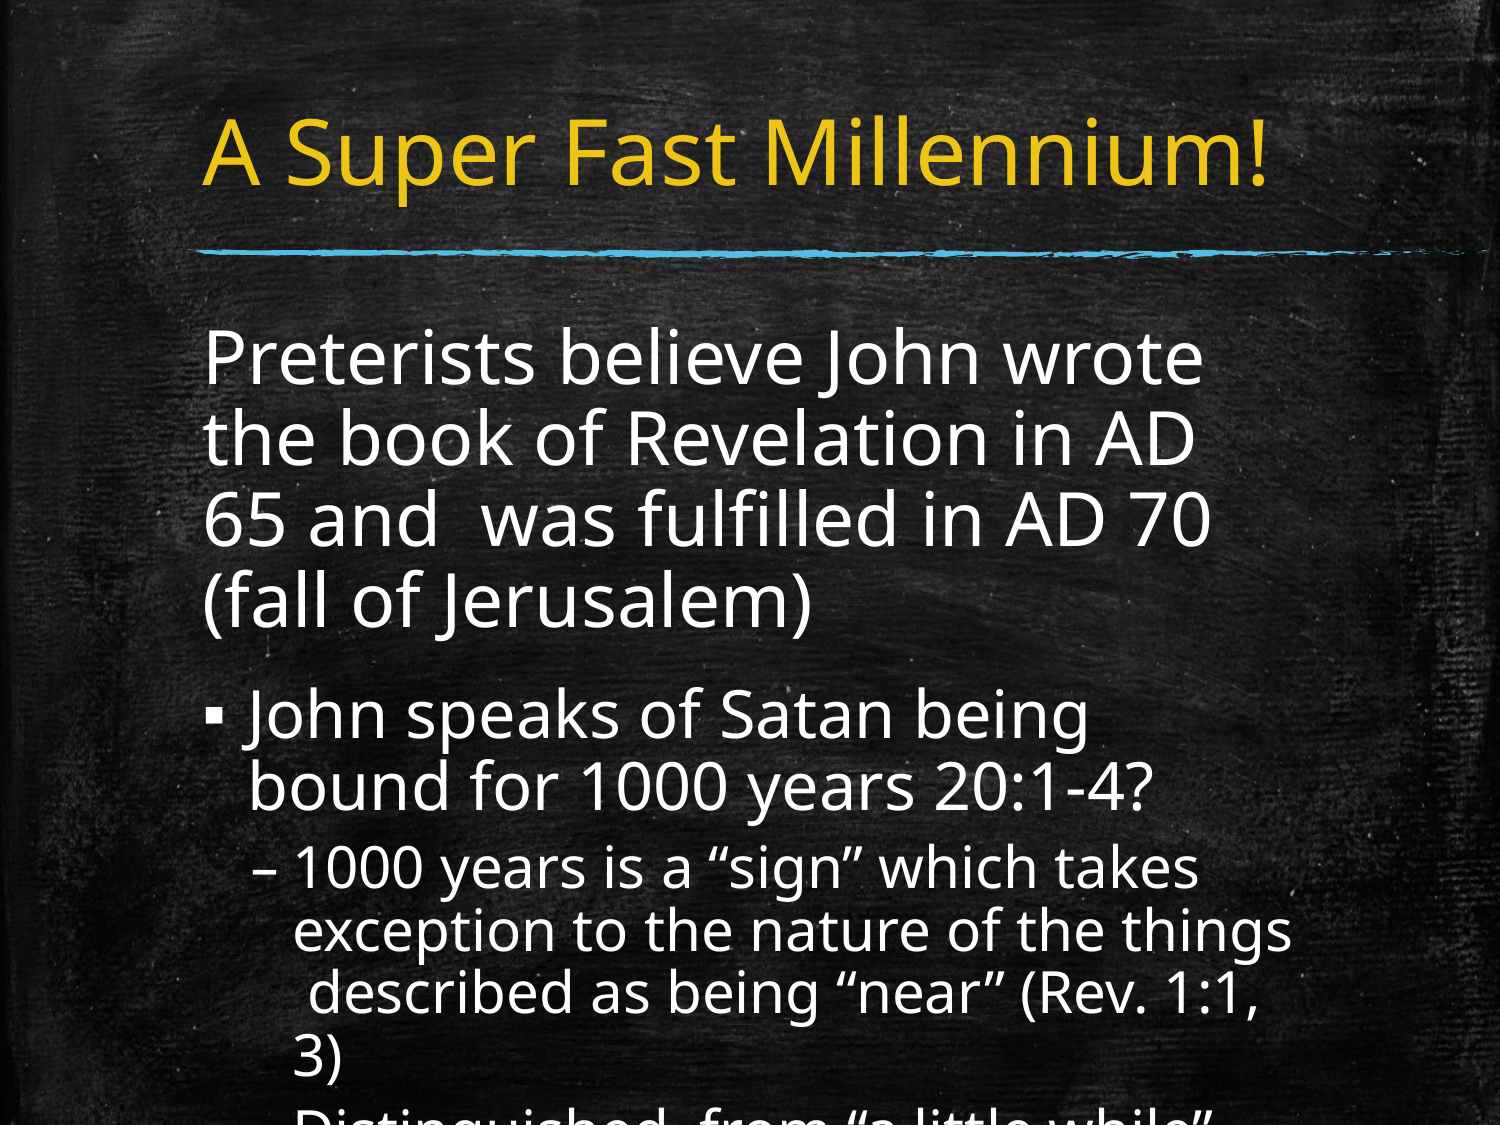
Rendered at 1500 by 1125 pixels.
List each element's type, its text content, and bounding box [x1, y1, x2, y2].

title A Super Fast Millennium! [187, 45, 1425, 213]
list Preterists believe John wrote the book of Revelation in AD 65 and was fulfilled in AD 70 (fall of Jerusalem) John speaks of Satan being bound for 1000 years 20:1-4? 1000 years is a “sign” which takes exception to the nature of the things described as being “near” (Rev. 1:1, 3) Distinguished from “a little while” (20:3) [187, 312, 1313, 1100]
